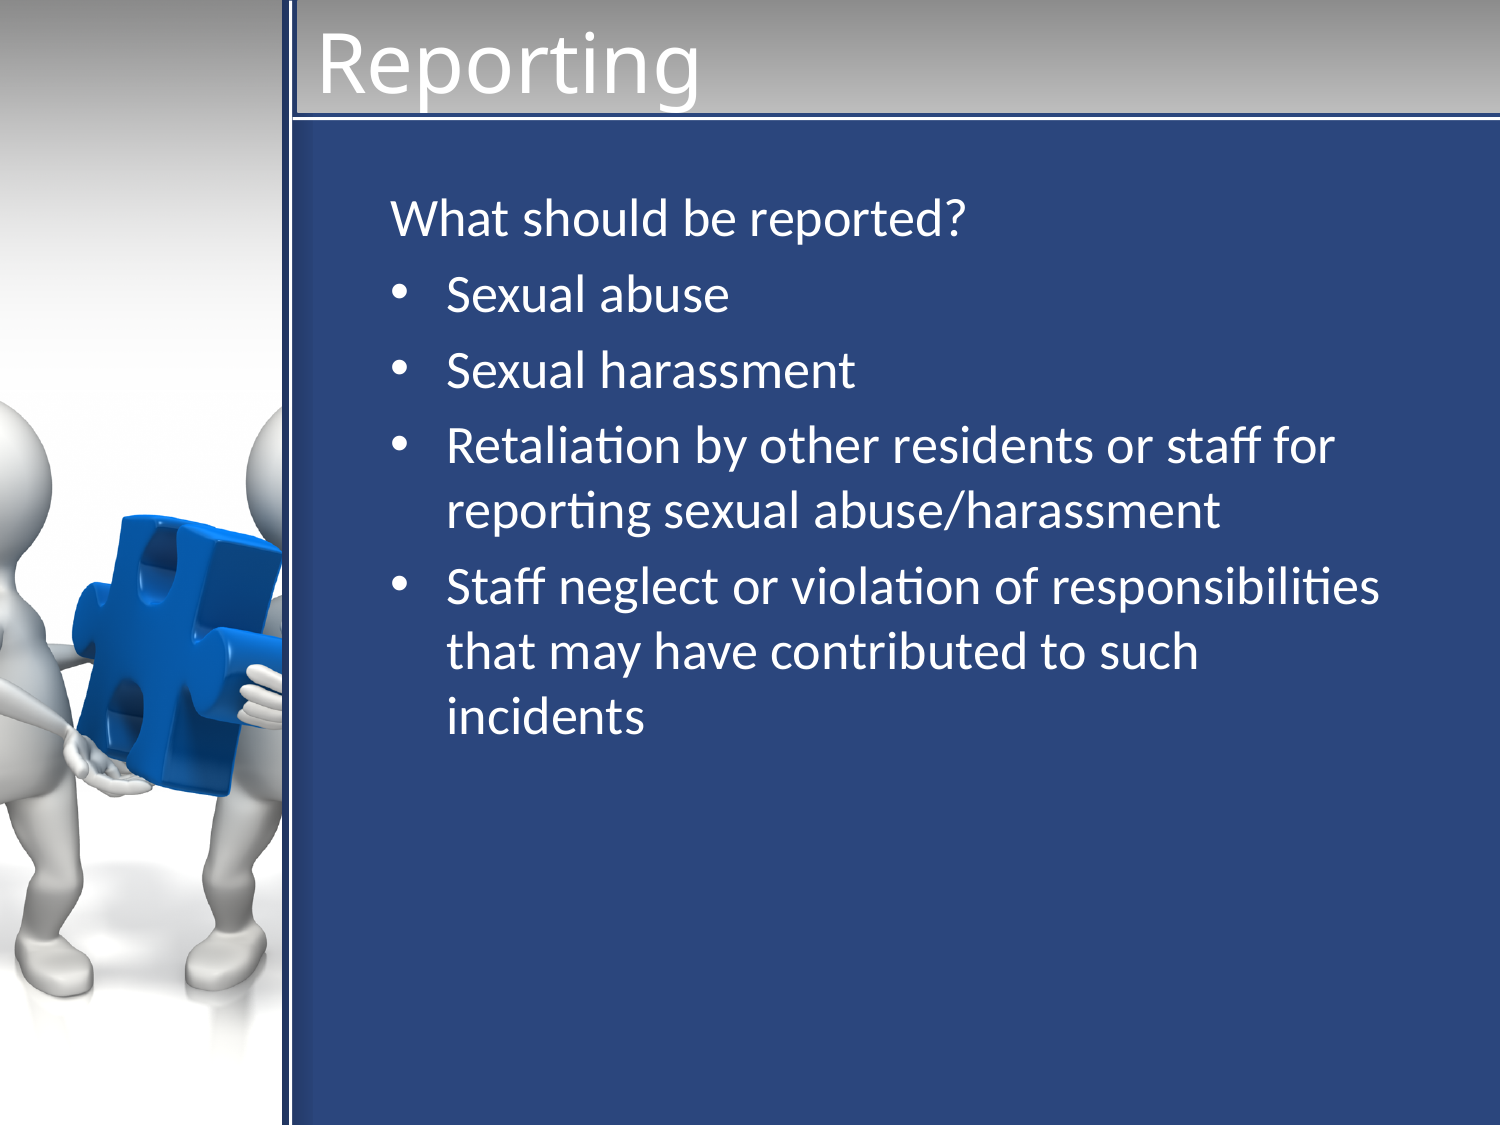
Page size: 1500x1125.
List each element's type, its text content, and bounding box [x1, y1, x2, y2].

title Reporting [300, 0, 1500, 118]
picture [0, 0, 282, 1125]
list What should be reported? Sexual abuse Sexual harassment Retaliation by other residents or staff for reporting sexual abuse/harassment Staff neglect or violation of responsibilities that may have contributed to such incidents [375, 174, 1413, 850]
